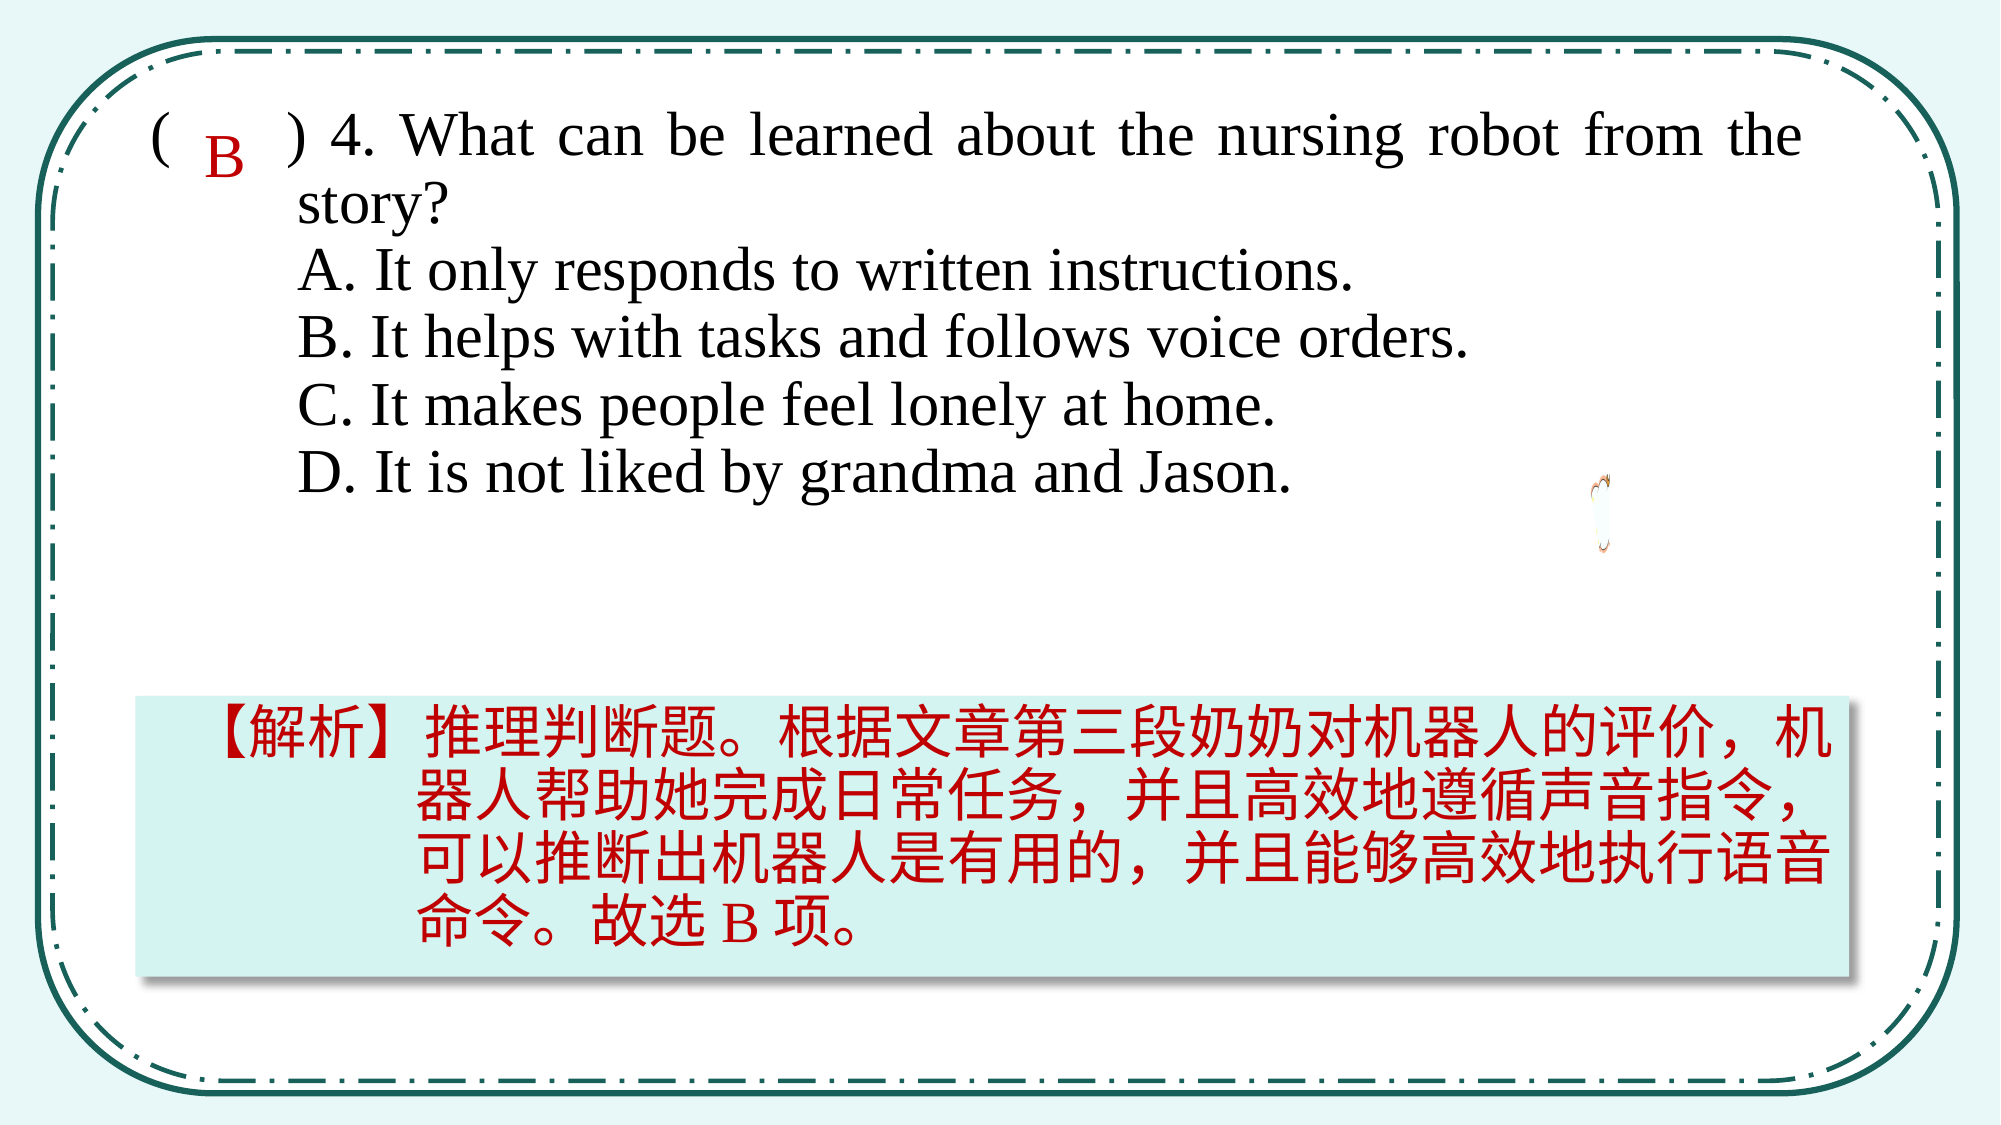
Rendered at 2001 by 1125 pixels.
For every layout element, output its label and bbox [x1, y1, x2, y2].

picture [0, 0, 2000, 1125]
text_box [37, 38, 1958, 1094]
